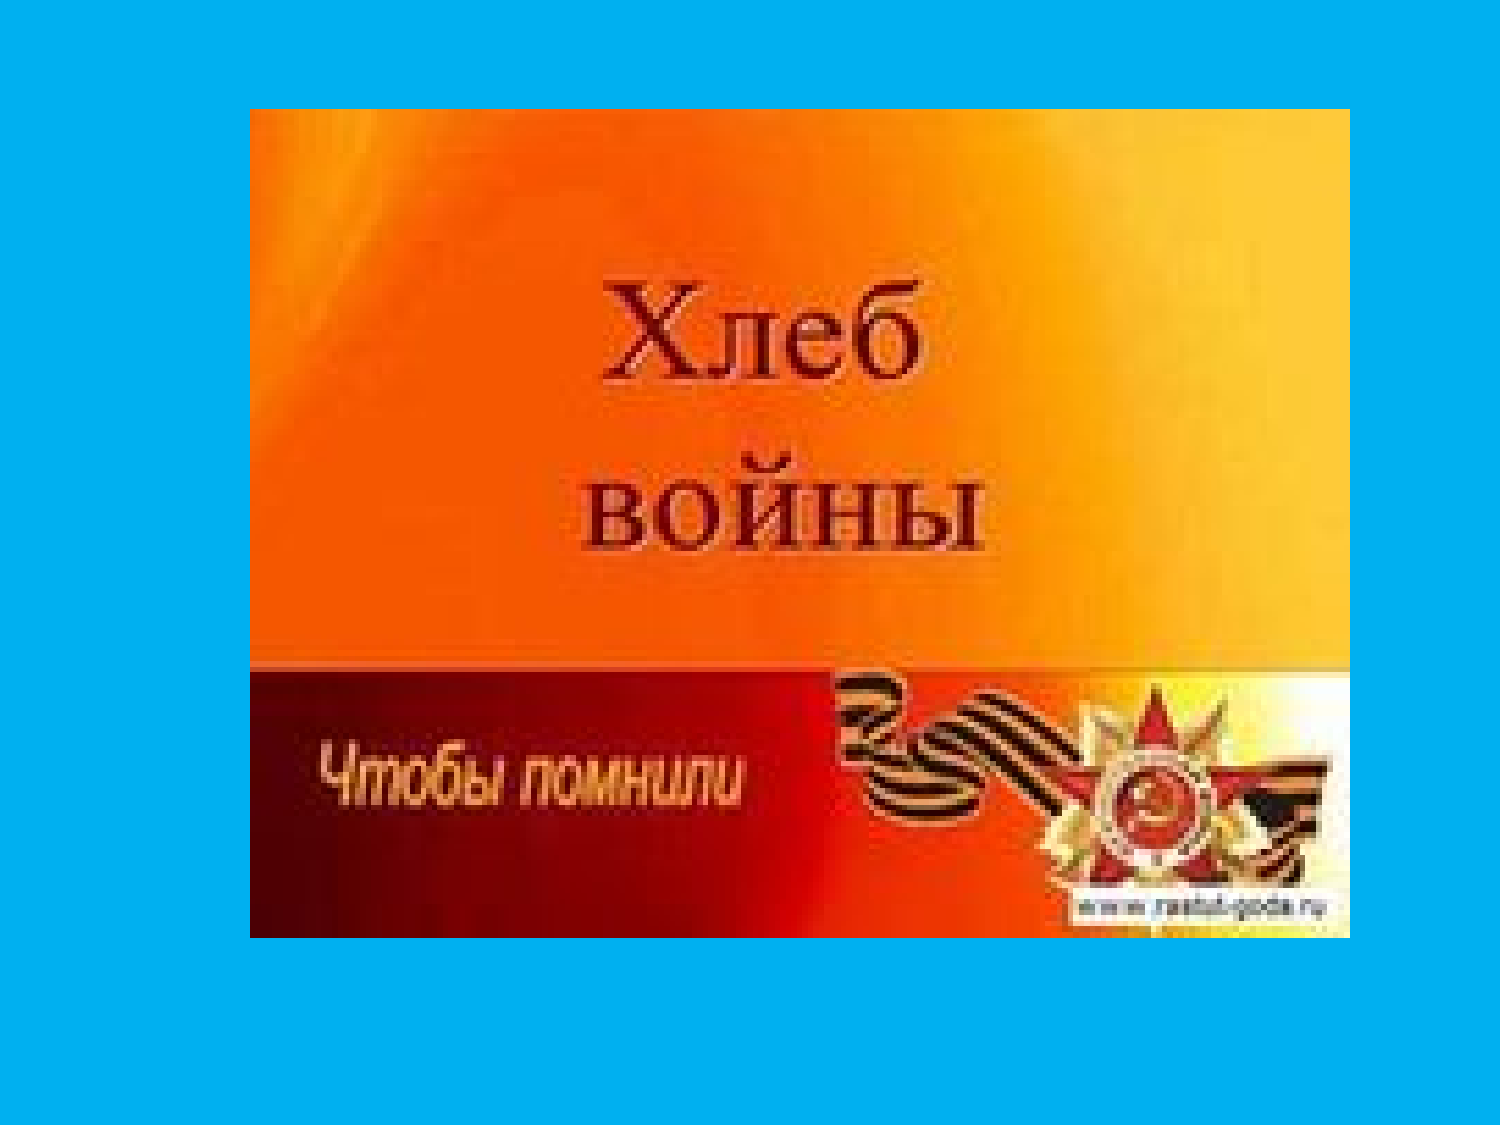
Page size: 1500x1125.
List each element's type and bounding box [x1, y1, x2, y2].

picture [251, 110, 1349, 937]
